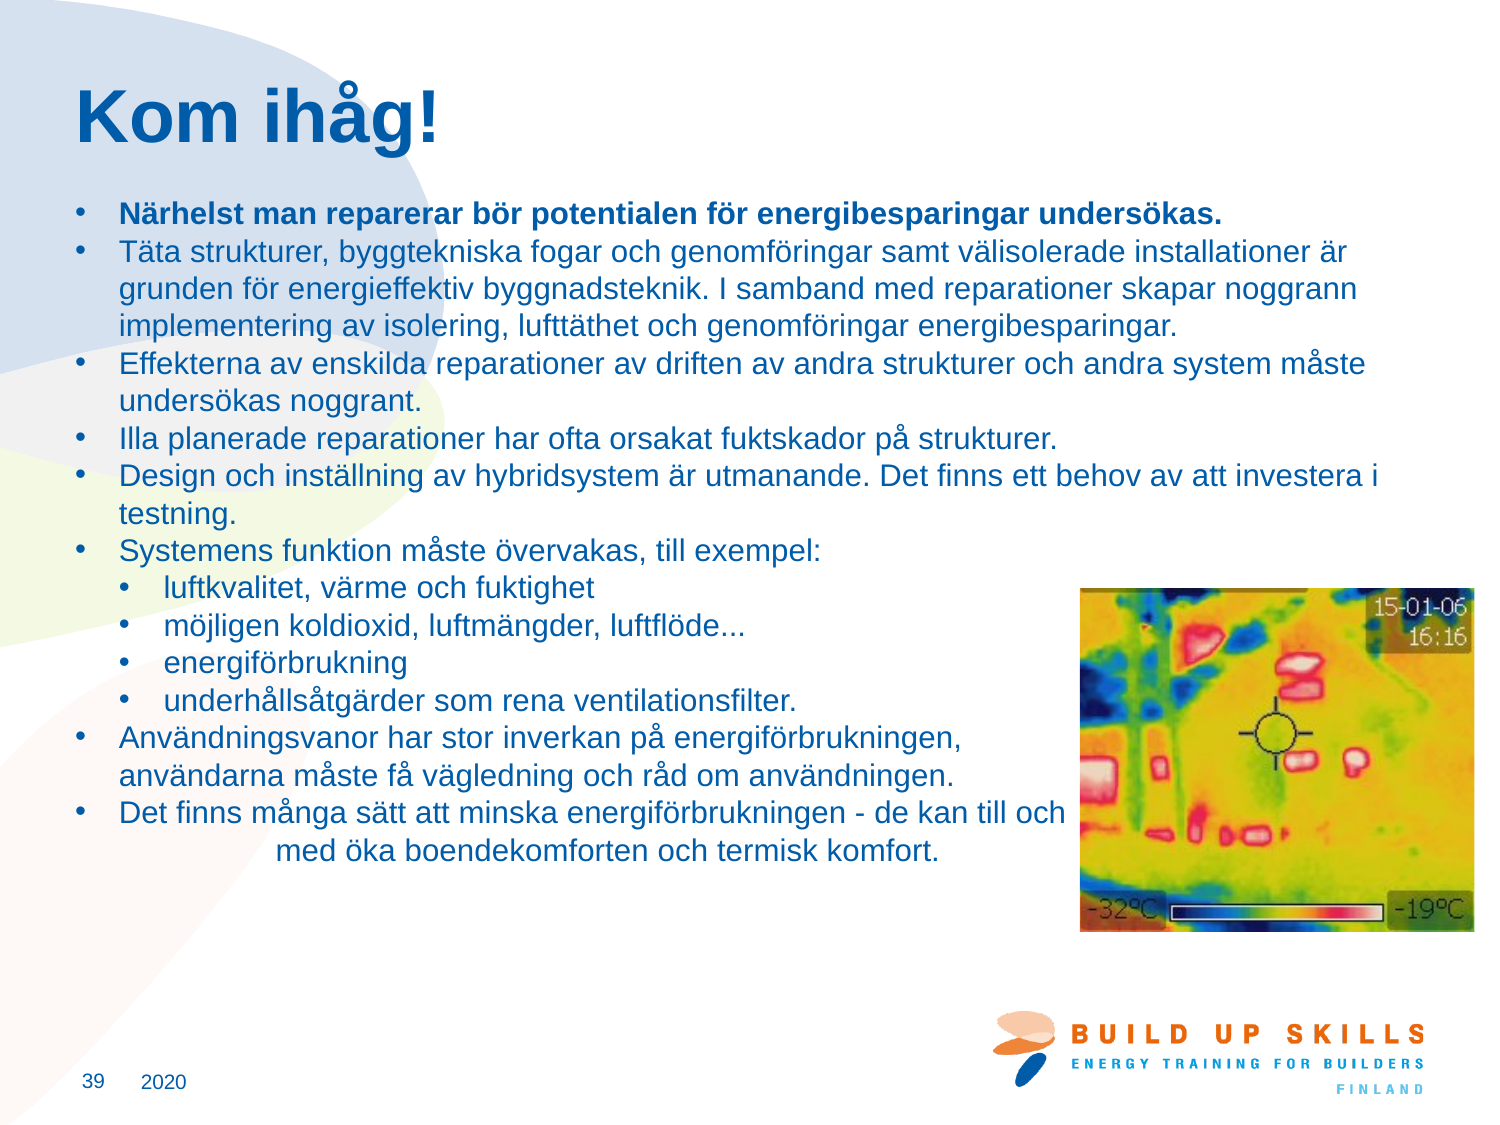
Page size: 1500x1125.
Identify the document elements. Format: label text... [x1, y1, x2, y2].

list Närhelst man reparerar bör potentialen för energibesparingar undersökas. Täta strukturer, byggtekniska fogar och genomföringar samt välisolerade installationer är grunden för energieffektiv byggnadsteknik. I samband med reparationer skapar noggrann implementering av isolering, lufttäthet och genomföringar energibesparingar. Effekterna av enskilda reparationer av driften av andra strukturer och andra system måste undersökas noggrant. Illa planerade reparationer har ofta orsakat fuktskador på strukturer. Design och inställning av hybridsystem är utmanande. Det finns ett behov av att investera i testning. Systemens funktion måste övervakas, till exempel: luftkvalitet, värme och fuktighet möjligen koldioxid, luftmängder, luftflöde... energiförbrukning underhållsåtgärder som rena ventilationsfilter. Användningsvanor har stor inverkan på energiförbrukningen, användarna måste få vägledning och råd om användningen. Det finns många sätt att minska energiförbrukningen - de kan till och med öka boendekomforten och termisk komfort. [75, 193, 1465, 855]
picture [993, 1011, 1424, 1094]
title Kom ihåg! [75, 78, 1425, 168]
picture [1079, 588, 1475, 932]
